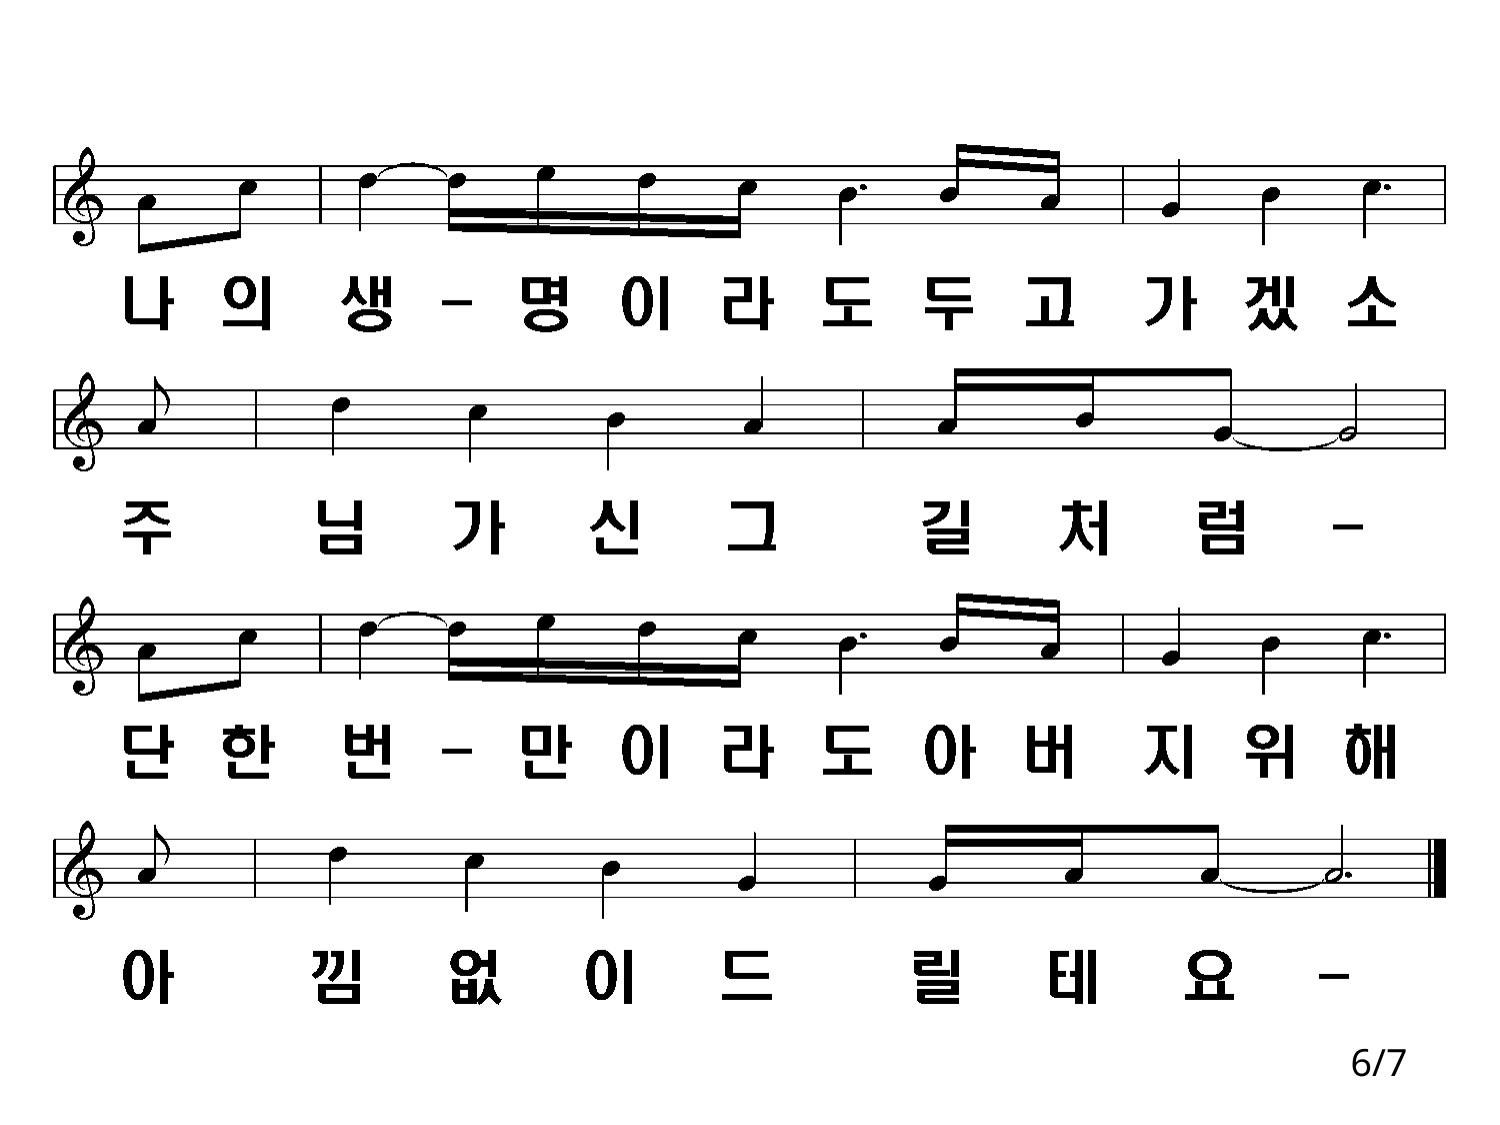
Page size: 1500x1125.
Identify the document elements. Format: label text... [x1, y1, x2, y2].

picture [14, 69, 1486, 1056]
text_box 6/7 [1335, 1062, 1453, 1091]
